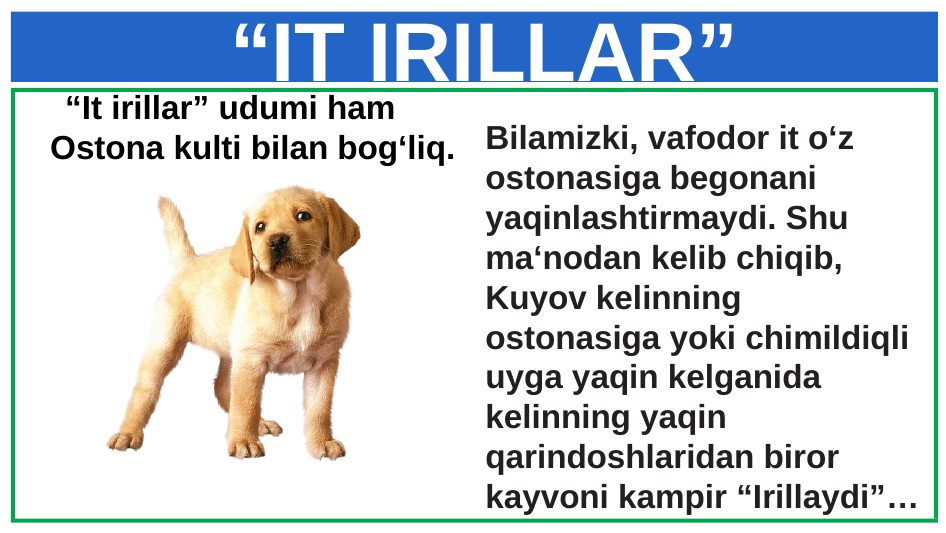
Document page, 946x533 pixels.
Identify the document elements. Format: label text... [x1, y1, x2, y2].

list Bilamizki, vafodor it o‘z ostonasiga begonani yaqinlashtirmaydi. Shu ma‘nodan kelib chiqib, Kuyov kelinning ostonasiga yoki chimildiqli uyga yaqin kelganida kelinning yaqin qarindoshlaridan biror kayvoni kampir “Irillaydi”… [485, 116, 923, 520]
text_box “It irillar” udumi ham Ostona kulti bilan bog‘liq. [35, 78, 498, 174]
picture [97, 180, 374, 465]
title “IT IRILLAR” [22, 0, 946, 99]
